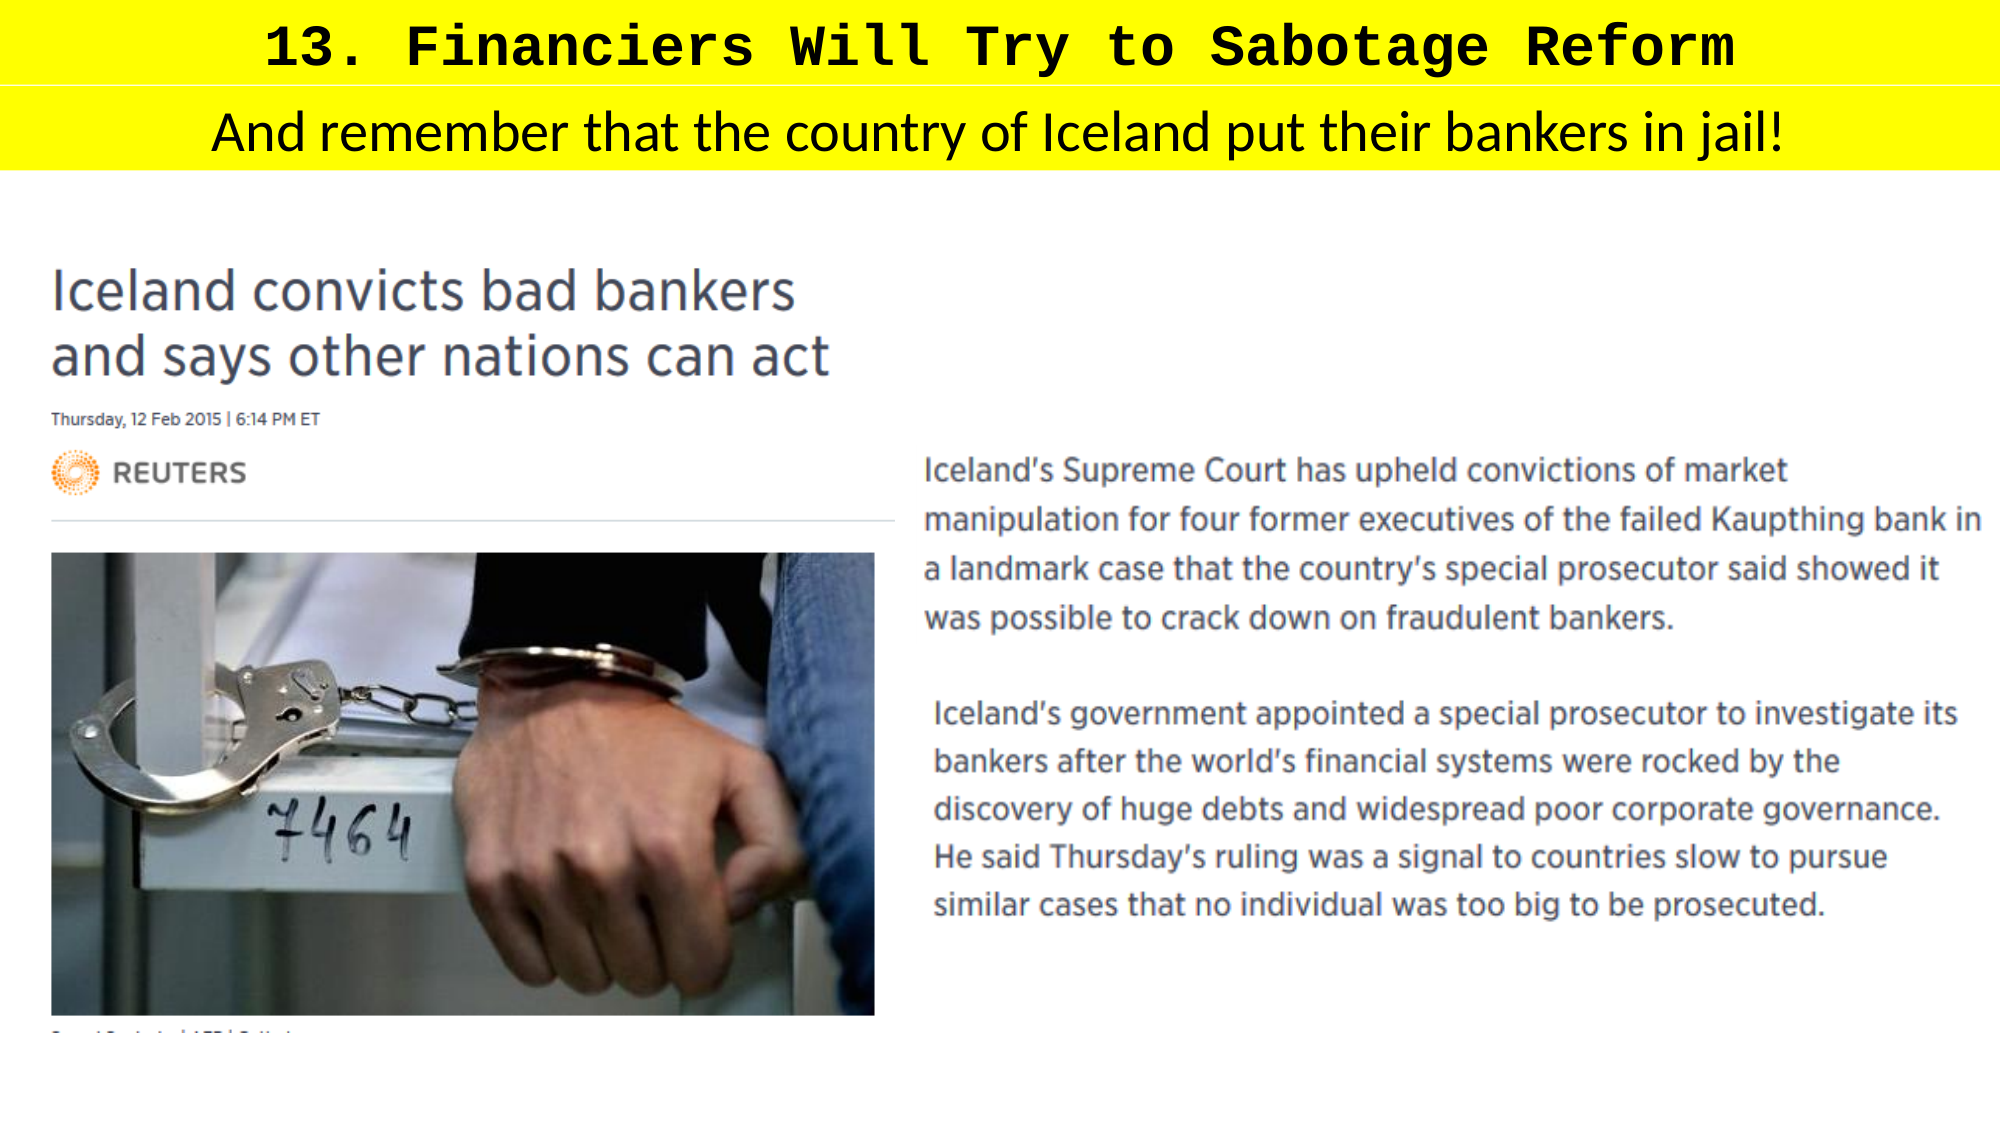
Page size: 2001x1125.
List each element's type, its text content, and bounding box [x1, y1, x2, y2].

picture [915, 445, 2000, 644]
text_box Financiers Will Try to Sabotage Reform [0, 0, 2000, 85]
text_box And remember that the country of Iceland put their bankers in jail! [0, 85, 2000, 171]
picture [915, 683, 1972, 934]
picture [33, 253, 895, 1033]
